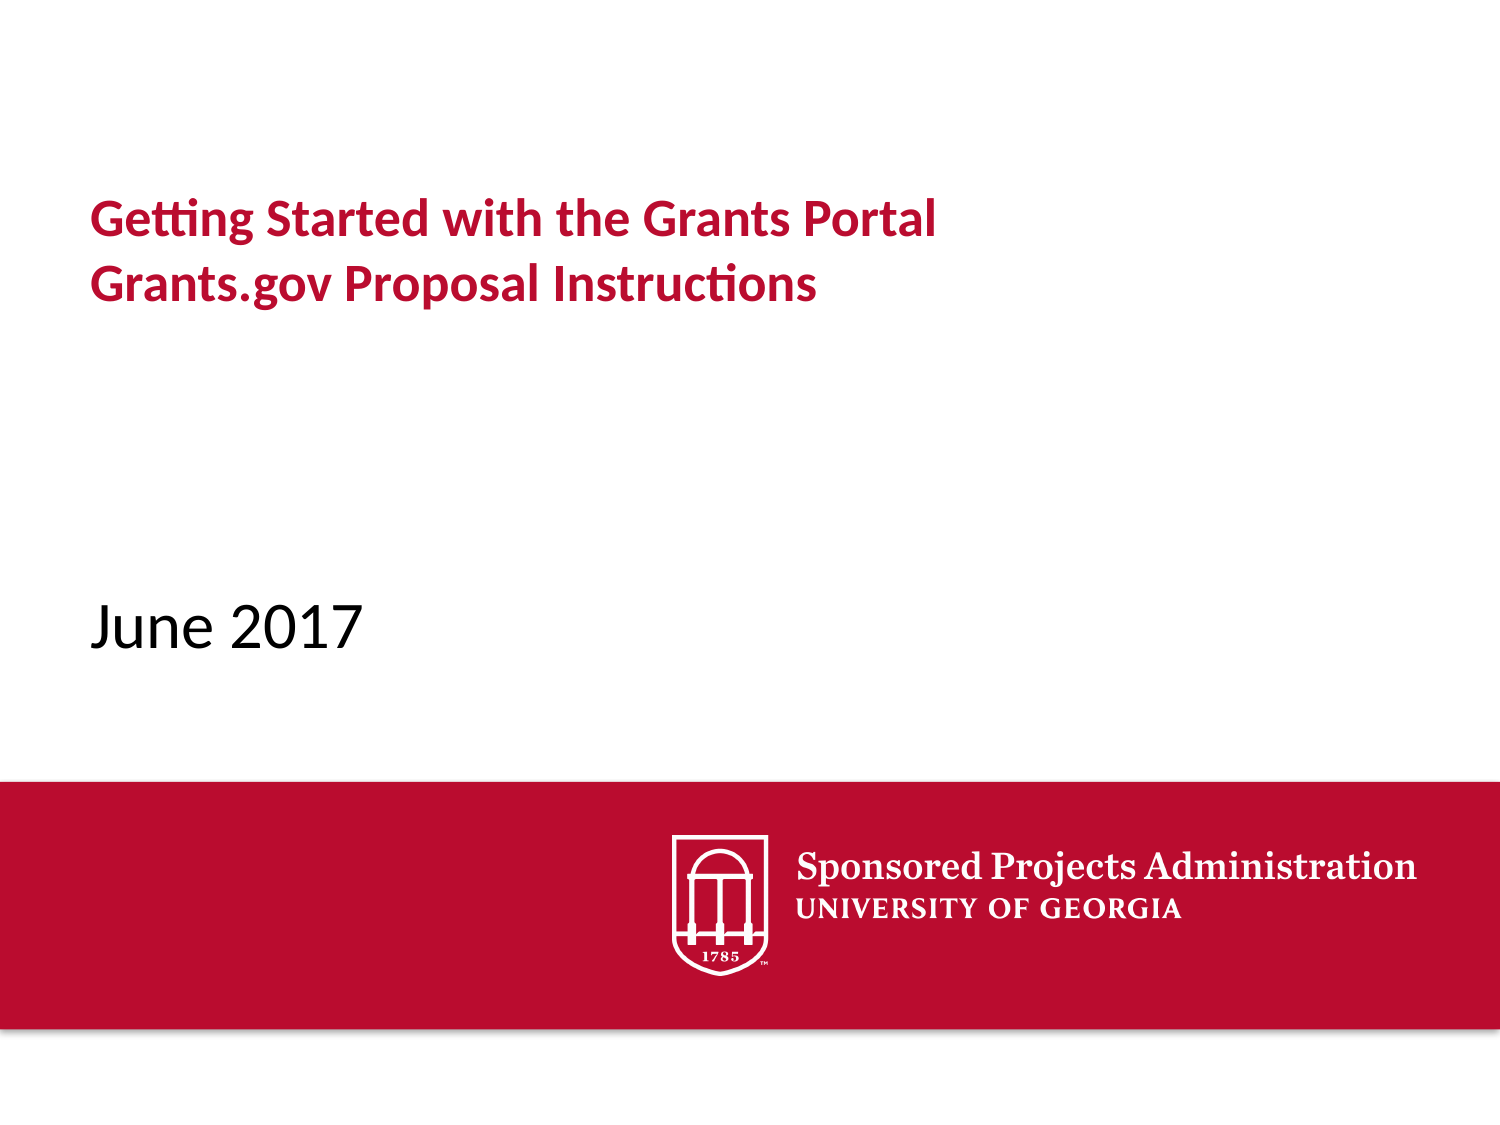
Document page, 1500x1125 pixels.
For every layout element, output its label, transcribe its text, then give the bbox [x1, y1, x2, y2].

picture [672, 835, 1417, 976]
list June 2017 [75, 574, 1425, 706]
title Getting Started with the Grants Portal Grants.gov Proposal Instructions [75, 107, 1425, 387]
